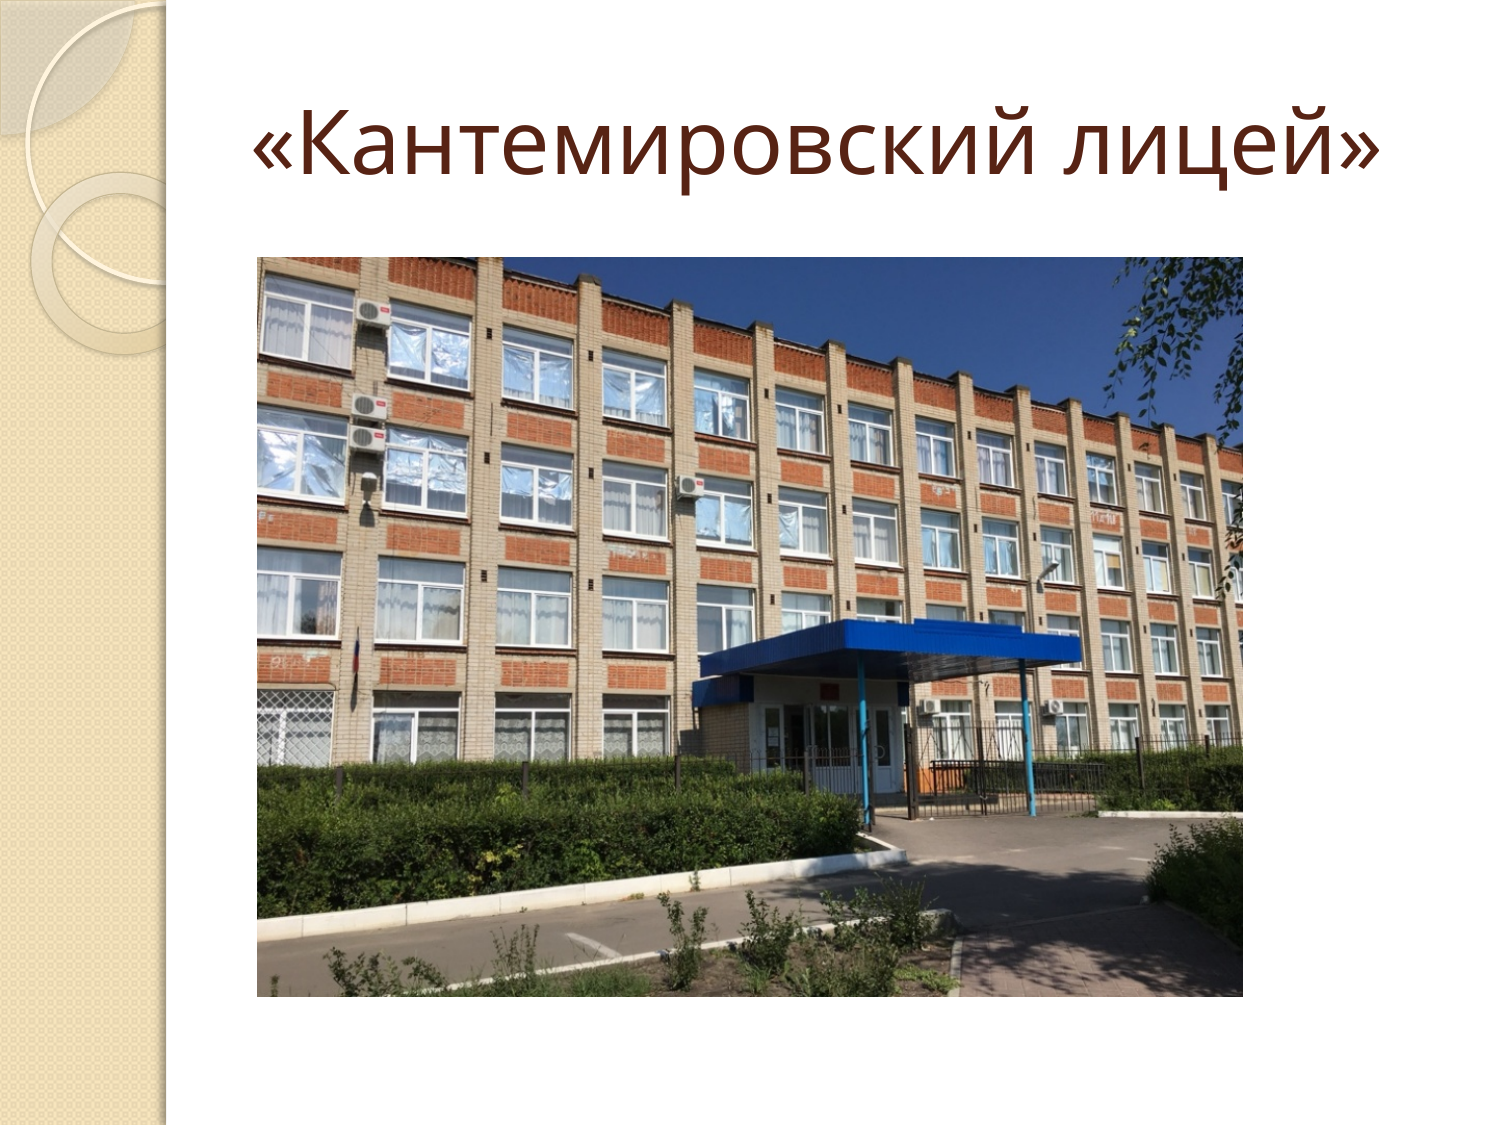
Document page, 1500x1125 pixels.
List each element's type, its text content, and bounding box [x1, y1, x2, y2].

title «Кантемировский лицей» [235, 45, 1466, 233]
picture [257, 257, 1243, 997]
